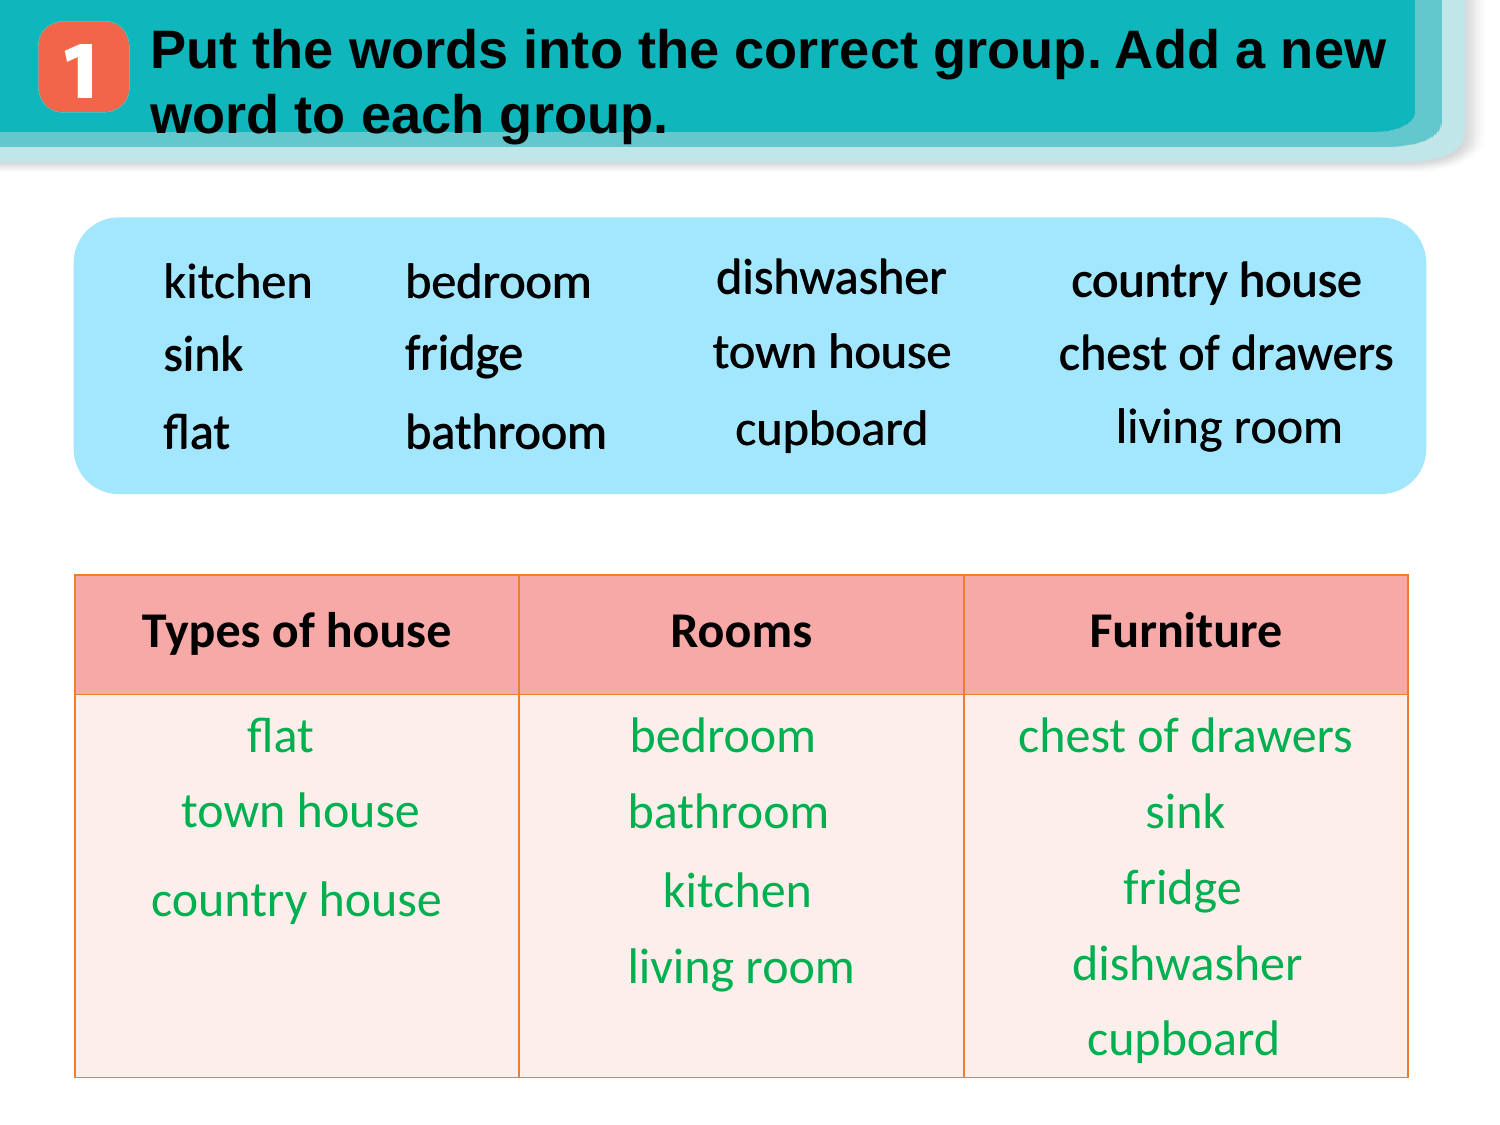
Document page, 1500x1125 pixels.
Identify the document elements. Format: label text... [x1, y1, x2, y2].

text_box dishwasher [1057, 922, 1326, 998]
text_box sink [1130, 771, 1244, 846]
text_box chest of drawers [1003, 695, 1371, 770]
text_box town house [155, 770, 447, 846]
table_cell [520, 695, 963, 1077]
text_box cupboard [720, 388, 989, 464]
text_box town house [698, 310, 990, 386]
text_box chest of drawers [1044, 312, 1412, 387]
table_header Types of house [76, 576, 518, 694]
table_cell [965, 695, 1407, 1077]
table_cell [76, 695, 518, 1077]
text_box dishwasher [701, 236, 970, 310]
text_box fridge [390, 312, 548, 387]
text_box kitchen [648, 850, 834, 926]
table_header Rooms [520, 576, 963, 694]
text_box flat [209, 695, 352, 770]
text_box sink [149, 312, 262, 388]
text_box living room [1093, 385, 1365, 461]
text_box bathroom [390, 391, 661, 467]
text_box kitchen [149, 240, 335, 316]
text_box bedroom [614, 694, 844, 770]
text_box [73, 217, 1427, 495]
picture [0, 0, 1500, 181]
text_box bathroom [593, 771, 864, 846]
text_box country house [126, 859, 467, 935]
table_header Furniture [965, 576, 1407, 694]
text_box bedroom [390, 240, 620, 316]
text_box fridge [1108, 846, 1266, 922]
text_box living room [605, 926, 877, 1001]
text_box flat [149, 391, 288, 466]
text_box cupboard [1059, 998, 1309, 1073]
text_box country house [1056, 239, 1397, 315]
